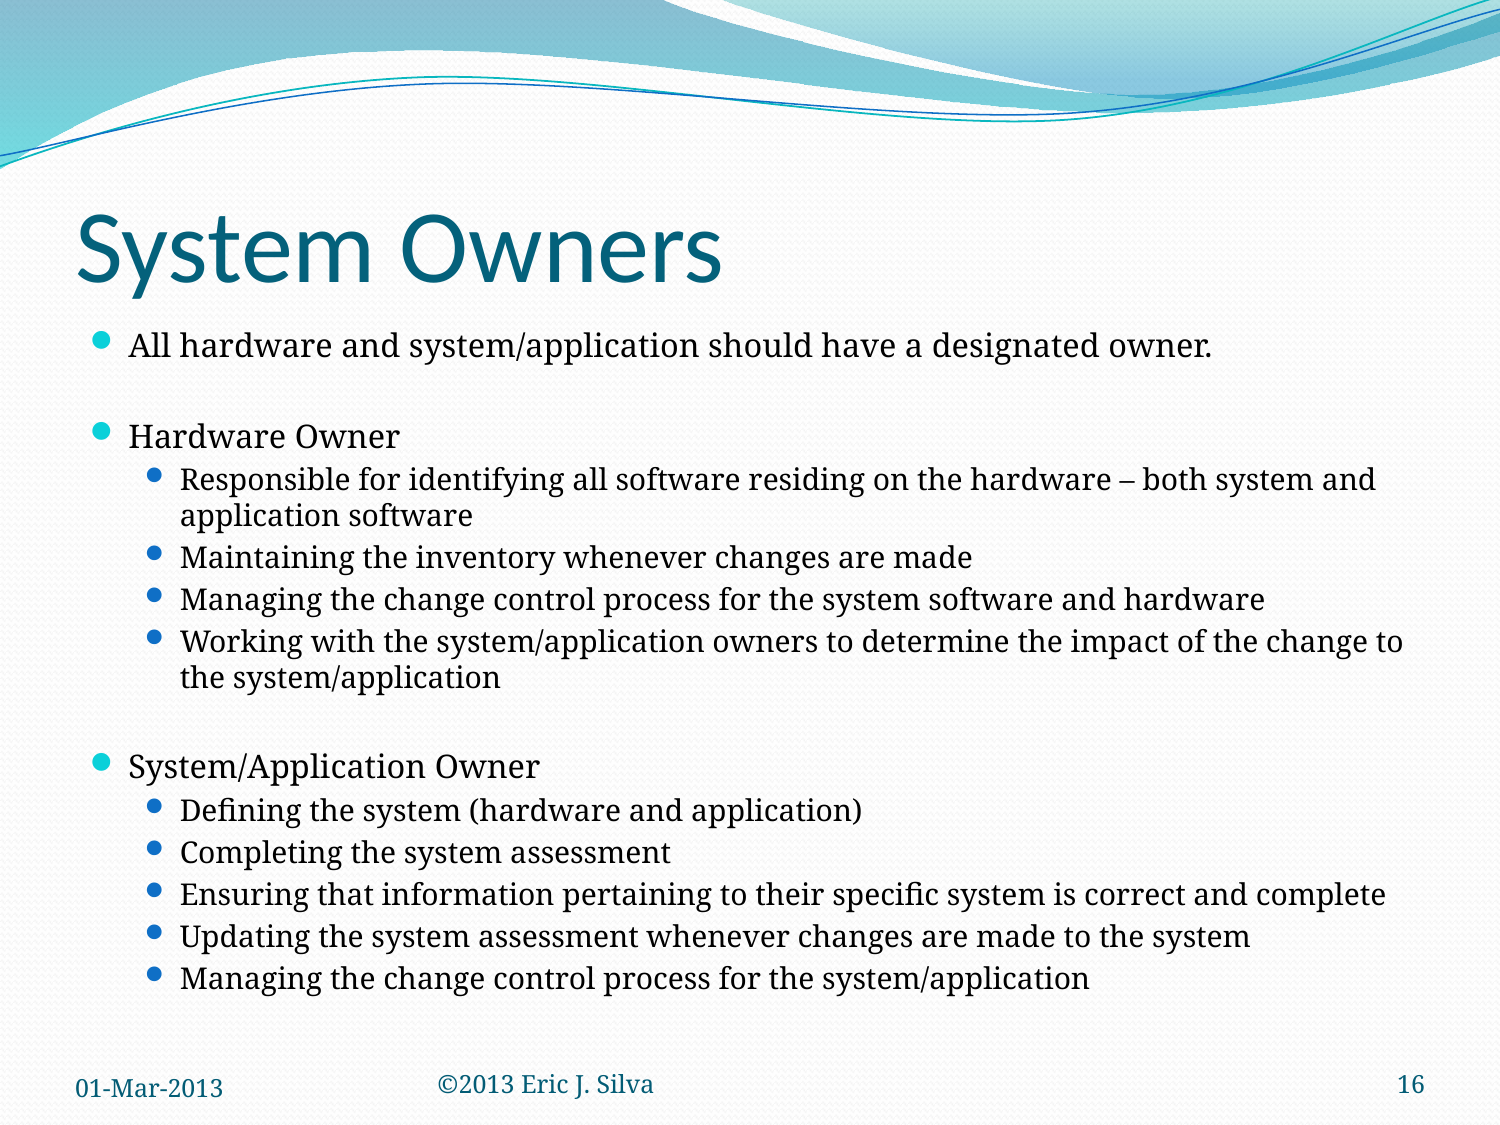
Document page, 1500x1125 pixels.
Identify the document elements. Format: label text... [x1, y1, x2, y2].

slide_number 01-Mar-2013 [75, 1042, 425, 1103]
slide_number 16 [1299, 1042, 1425, 1103]
footer ©2013 Eric J. Silva [437, 1042, 988, 1103]
list All hardware and system/application should have a designated owner. Hardware Owner Responsible for identifying all software residing on the hardware – both system and application software Maintaining the inventory whenever changes are made Managing the change control process for the system software and hardware Working with the system/application owners to determine the impact of the change to the system/application System/Application Owner Defining the system (hardware and application) Completing the system assessment Ensuring that information pertaining to their specific system is correct and complete Updating the system assessment whenever changes are made to the system Managing the change control process for the system/application [75, 317, 1425, 1038]
title System Owners [75, 115, 1425, 303]
